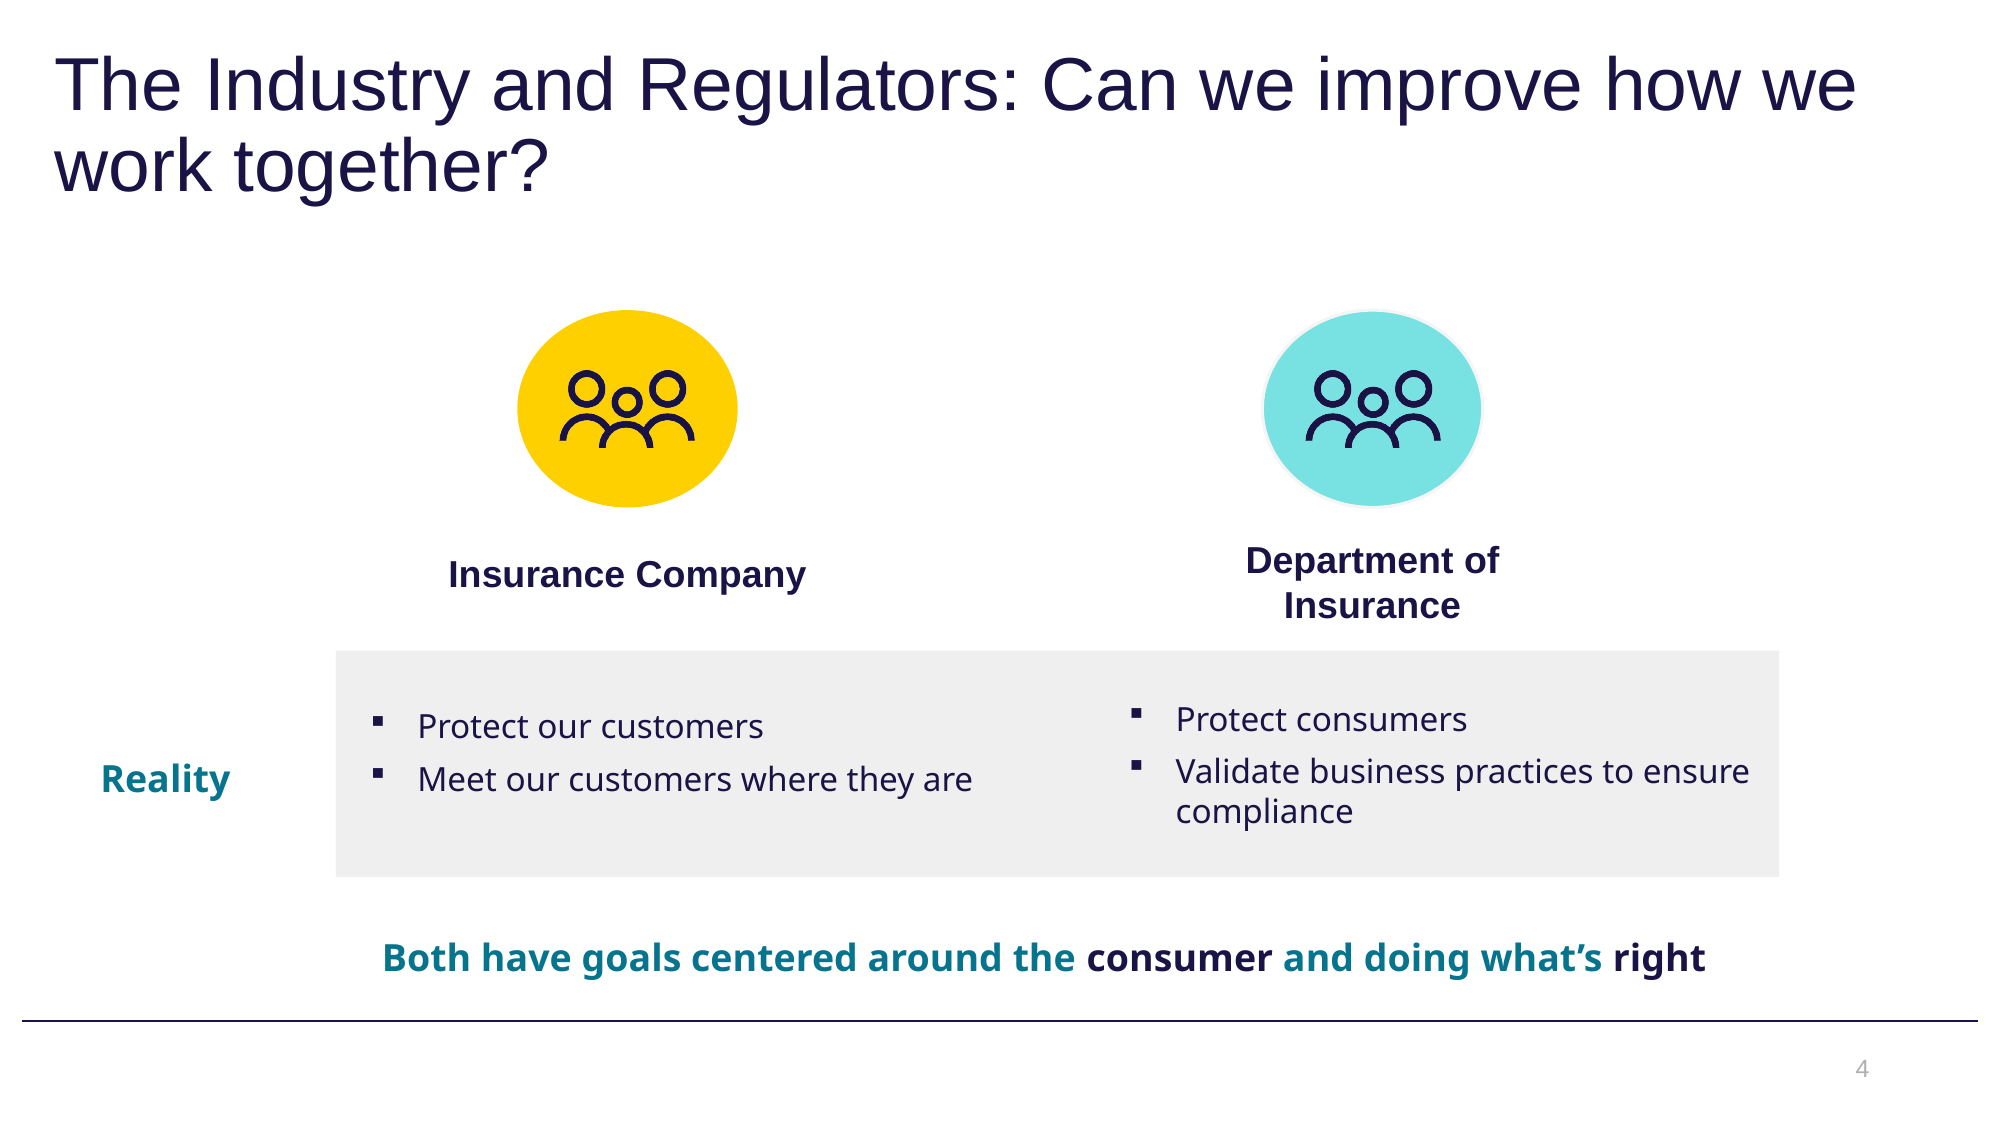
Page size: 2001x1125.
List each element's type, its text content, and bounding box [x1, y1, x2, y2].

text_box Protect consumers Validate business practices to ensure compliance [1113, 650, 1803, 878]
text_box Protect our customers Meet our customers where they are [354, 637, 1045, 866]
slide_number 4 [1781, 1045, 1885, 1091]
text_box Insurance Company [430, 542, 825, 603]
text_box Both have goals centered around the consumer and doing what’s right [290, 896, 1798, 1016]
text_box [516, 309, 739, 509]
picture [559, 370, 695, 448]
text_box [335, 650, 1113, 878]
title The Industry and Regulators: Can we improve how we work together? [39, 27, 1964, 225]
text_box Reality [43, 717, 288, 837]
text_box [1260, 308, 1485, 510]
text_box Department of Insurance [1175, 528, 1570, 634]
picture [1304, 370, 1441, 448]
